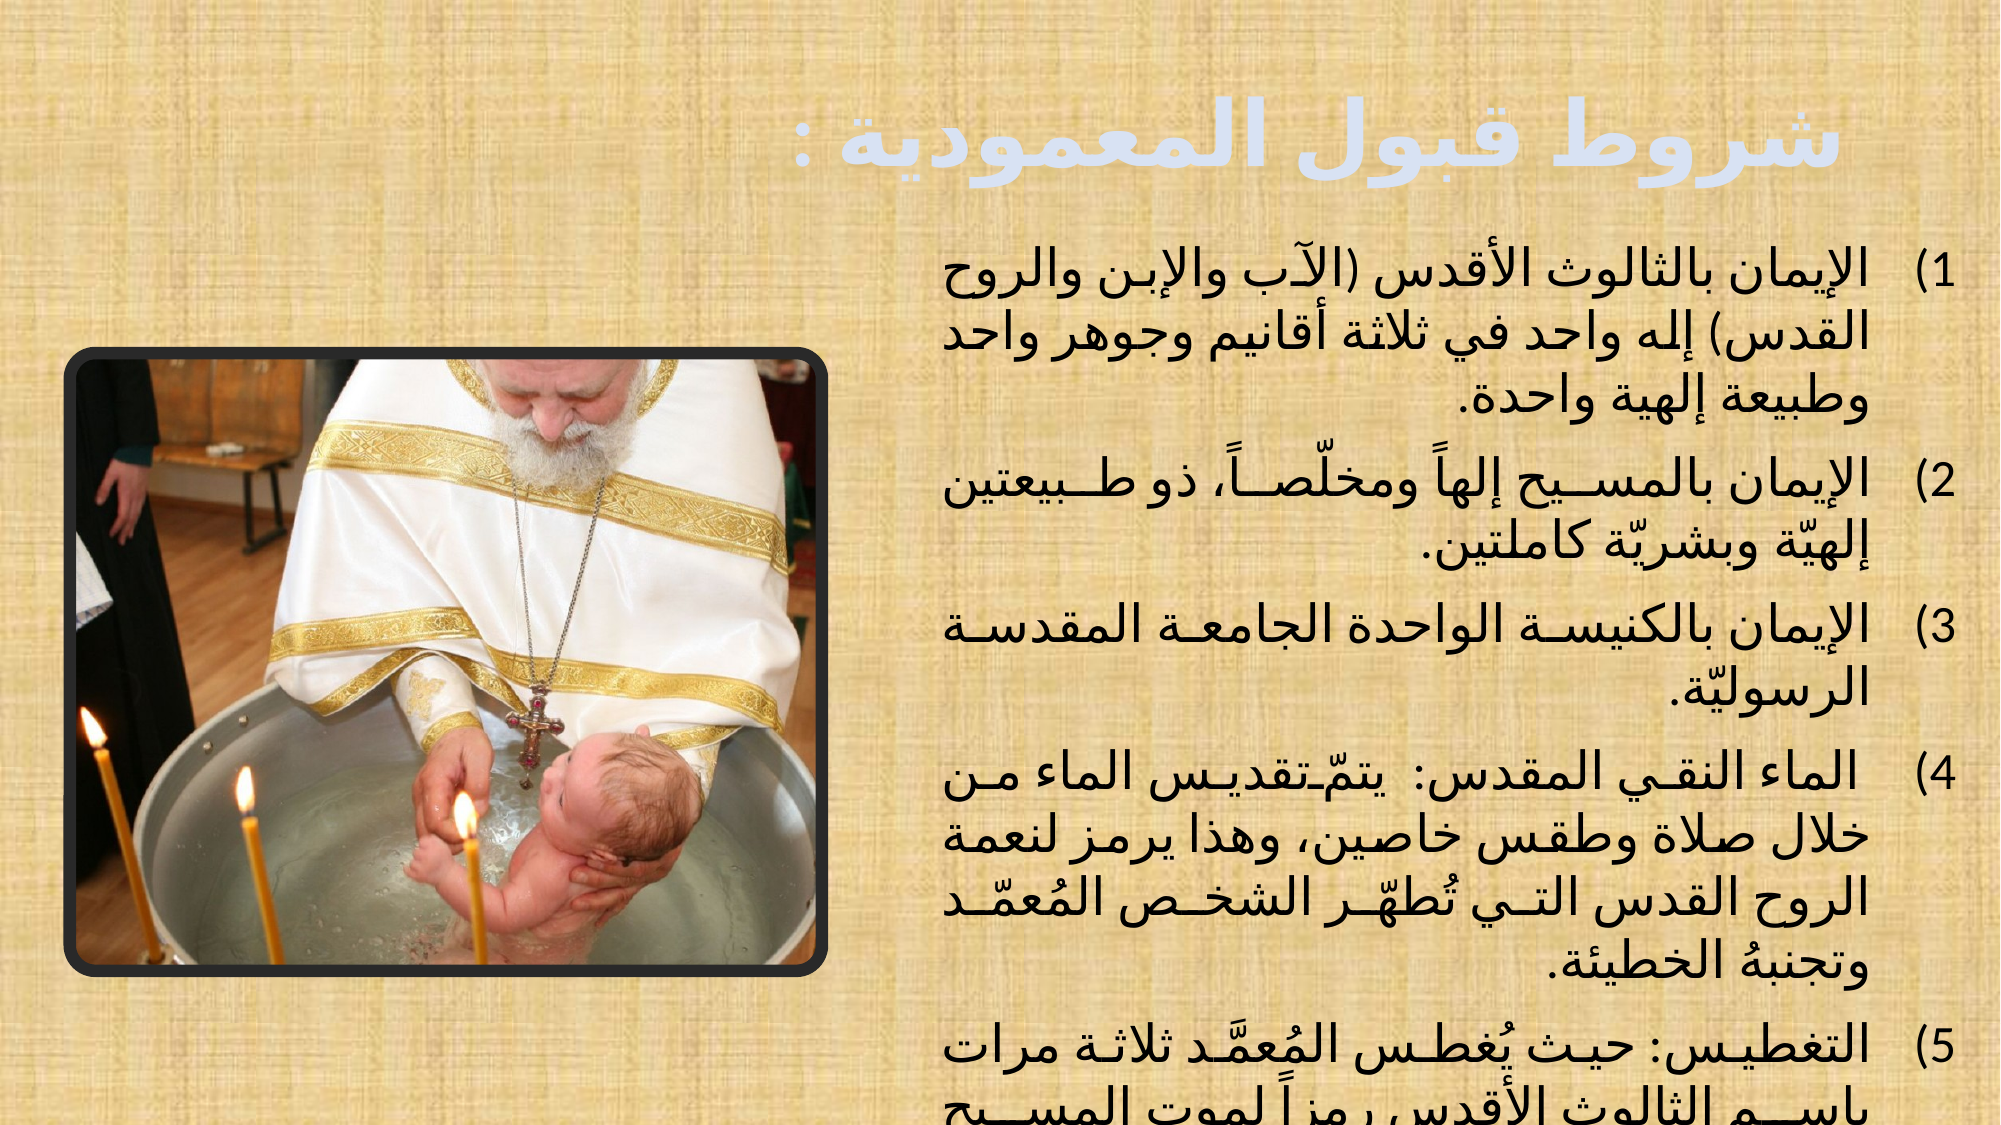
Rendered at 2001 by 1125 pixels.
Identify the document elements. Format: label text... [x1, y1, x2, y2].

title شروط قبول المعمودية : [137, 59, 1863, 215]
list الإيمان بالثالوث الأقدس (الآب والإبن والروح القدس) إله واحد في ثلاثة أقانيم وجوهر واحد وطبيعة إلهية واحدة. الإيمان بالمسيح إلهاً ومخلّصاً، ذو طبيعتين إلهيّة وبشريّة كاملتين. الإيمان بالكنيسة الواحدة الجامعة المقدسة الرسوليّة. الماء النقي المقدس: يتمّ تقديس الماء من خلال صلاة وطقس خاصين، وهذا يرمز لنعمة الروح القدس التي تُطهّر الشخص المُعمّد وتجنبهُ الخطيئة. التغطيس: حيث يُغطس المُعمَّد ثلاثة مرات بإسم الثالوث الأقدس رمزاً لموت المسيح ودفنه لثلاثة أيام. [925, 226, 1972, 1098]
picture [0, 0, 2001, 1125]
